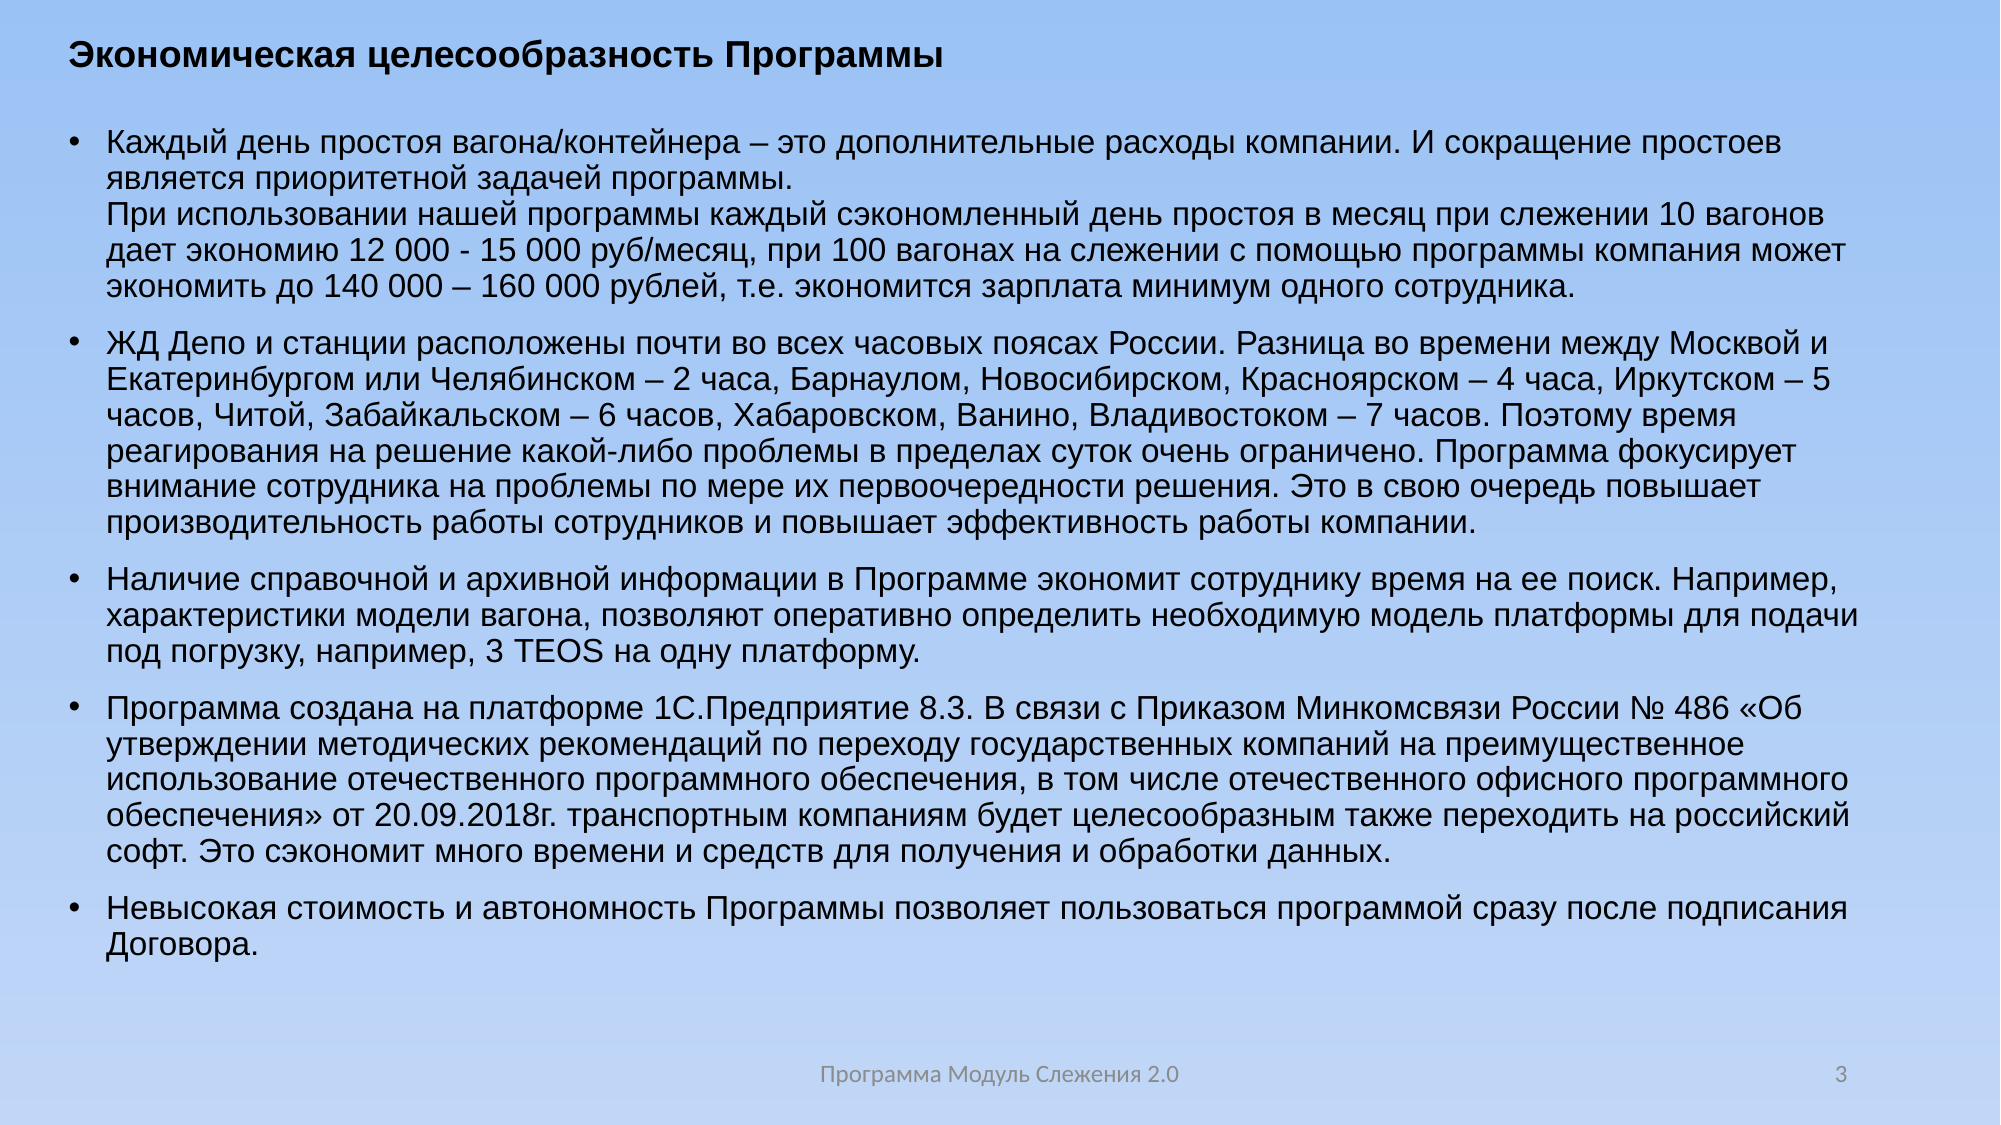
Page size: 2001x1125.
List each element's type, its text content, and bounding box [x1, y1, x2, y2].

text_box Экономическая целесообразность Программы [53, 22, 1843, 83]
slide_number 3 [1412, 1042, 1863, 1103]
text_box Каждый день простоя вагона/контейнера – это дополнительные расходы компании. И сокращение простоев является приоритетной задачей программы. При использовании нашей программы каждый сэкономленный день простоя в месяц при слежении 10 вагонов дает экономию 12 000 - 15 000 руб/месяц, при 100 вагонах на слежении с помощью программы компания может экономить до 140 000 – 160 000 рублей, т.е. экономится зарплата минимум одного сотрудника. ЖД Депо и станции расположены почти во всех часовых поясах России. Разница во времени между Москвой и Екатеринбургом или Челябинском – 2 часа, Барнаулом, Новосибирском, Красноярском – 4 часа, Иркутском – 5 часов, Читой, Забайкальском – 6 часов, Хабаровском, Ванино, Владивостоком – 7 часов. Поэтому время реагирования на решение какой-либо проблемы в пределах суток очень ограничено. Программа фокусирует внимание сотрудника на проблемы по мере их первоочередности решения. Это в свою очередь повышает производительность работы сотрудников и повышает эффективность работы компании. Наличие справочной и архивной информации в Программе экономит сотруднику время на ее поиск. Например, характеристики модели вагона, позволяют оперативно определить необходимую модель платформы для подачи под погрузку, например, 3 TEOS на одну платформу. Программа создана на платформе 1С.Предприятие 8.3. В связи с Приказом Минкомсвязи России № 486 «Об утверждении методических рекомендаций по переходу государственных компаний на преимущественное использование отечественного программного обеспечения, в том числе отечественного офисного программного обеспечения» от 20.09.2018г. транспортным компаниям будет целесообразным также переходить на российский софт. Это сэкономит много времени и средств для получения и обработки данных. Невысокая стоимость и автономность Программы позволяет пользоваться программой сразу после подписания Договора. [53, 117, 1900, 1008]
footer Программа Модуль Слежения 2.0 [662, 1042, 1338, 1103]
